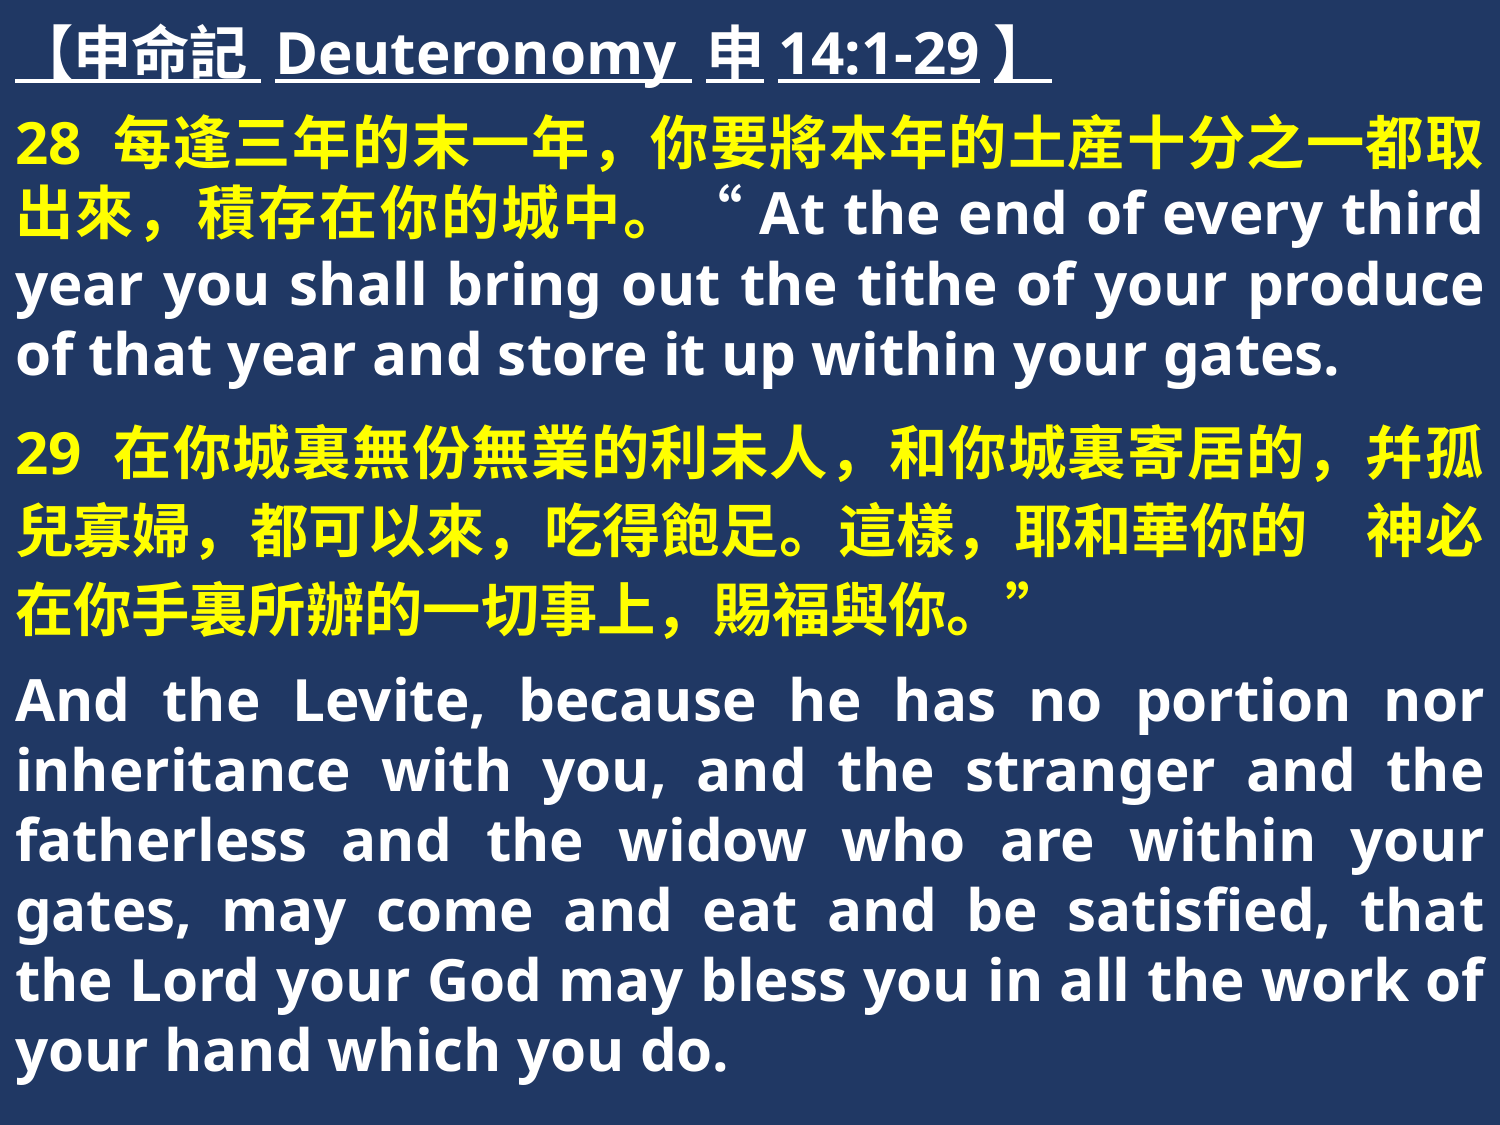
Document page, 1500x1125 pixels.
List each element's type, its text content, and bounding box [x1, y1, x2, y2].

list 【申命記 Deuteronomy 申14:1-29】 28 每逢三年的末一年，你要將本年的土産十分之一都取出來，積存在你的城中。“At the end of every third year you shall bring out the tithe of your produce of that year and store it up within your gates. 29 在你城裏無份無業的利未人，和你城裏寄居的，幷孤兒寡婦，都可以來，吃得飽足。這樣，耶和華你的 神必在你手裏所辦的一切事上，賜福與你。” And the Levite, because he has no portion nor inheritance with you, and the stranger and the fatherless and the widow who are within your gates, may come and eat and be satisfied, that the Lord your God may bless you in all the work of your hand which you do. [0, 0, 1500, 1125]
